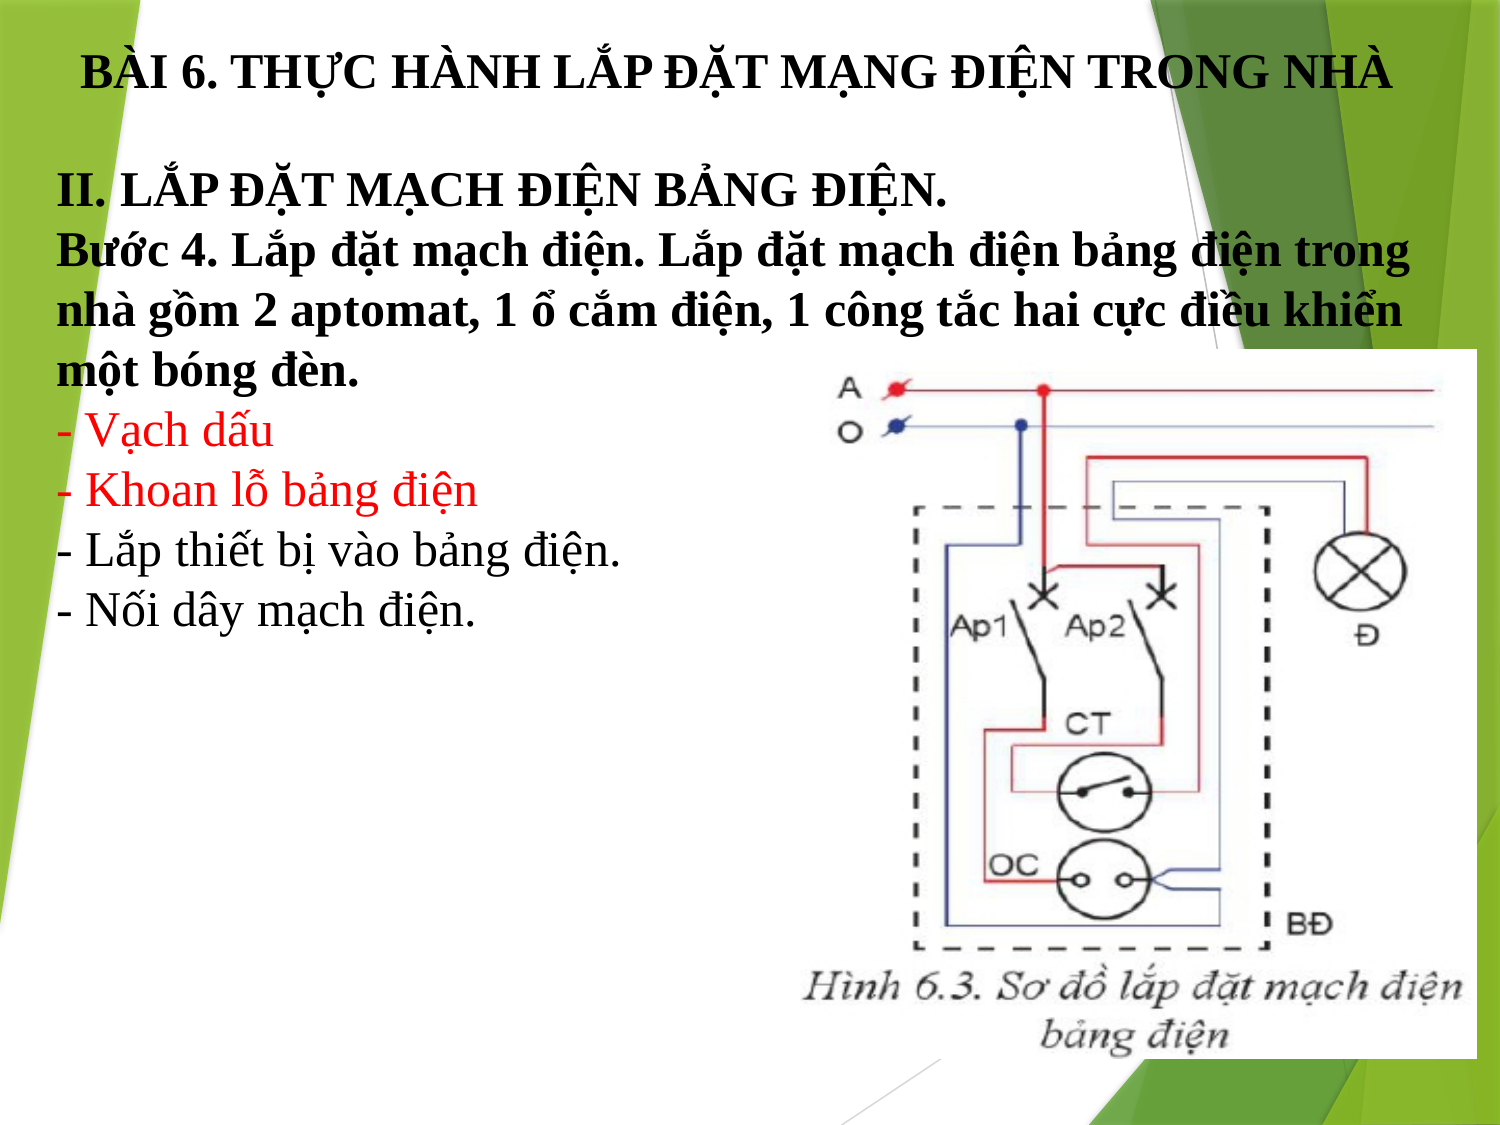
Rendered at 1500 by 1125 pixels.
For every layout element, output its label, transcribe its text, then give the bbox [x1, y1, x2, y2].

text_box II. LẮP ĐẶT MẠCH ĐIỆN BẢNG ĐIỆN. Bước 4. Lắp đặt mạch điện. Lắp đặt mạch điện bảng điện trong nhà gồm 2 aptomat, 1 ổ cắm điện, 1 công tắc hai cực điều khiển một bóng đèn. - Vạch dấu - Khoan lỗ bảng điện - Lắp thiết bị vào bảng điện. - Nối dây mạch điện. [41, 148, 1477, 704]
text_box BÀI 6. THỰC HÀNH LẮP ĐẶT MẠNG ĐIỆN TRONG NHÀ [65, 30, 1477, 106]
picture [792, 349, 1478, 1060]
